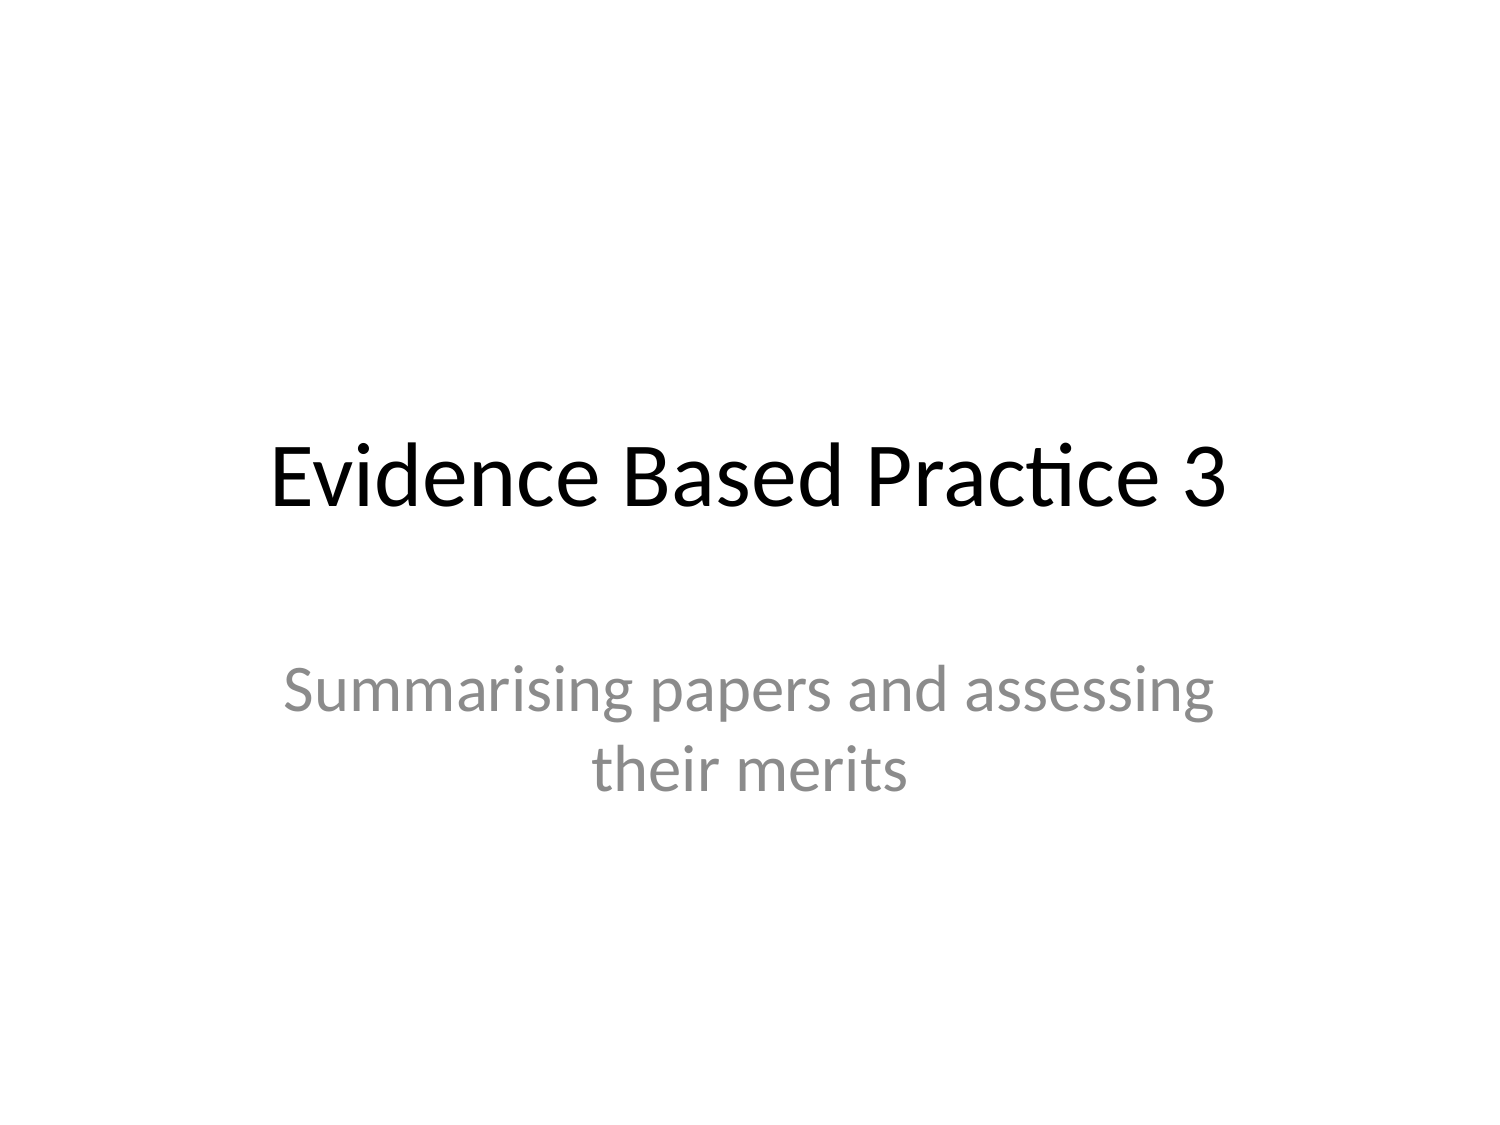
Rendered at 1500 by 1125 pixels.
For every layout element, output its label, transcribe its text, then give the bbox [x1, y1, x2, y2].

title Evidence Based Practice 3 [112, 349, 1388, 591]
subtitle Summarising papers and assessing their merits [225, 637, 1275, 925]
